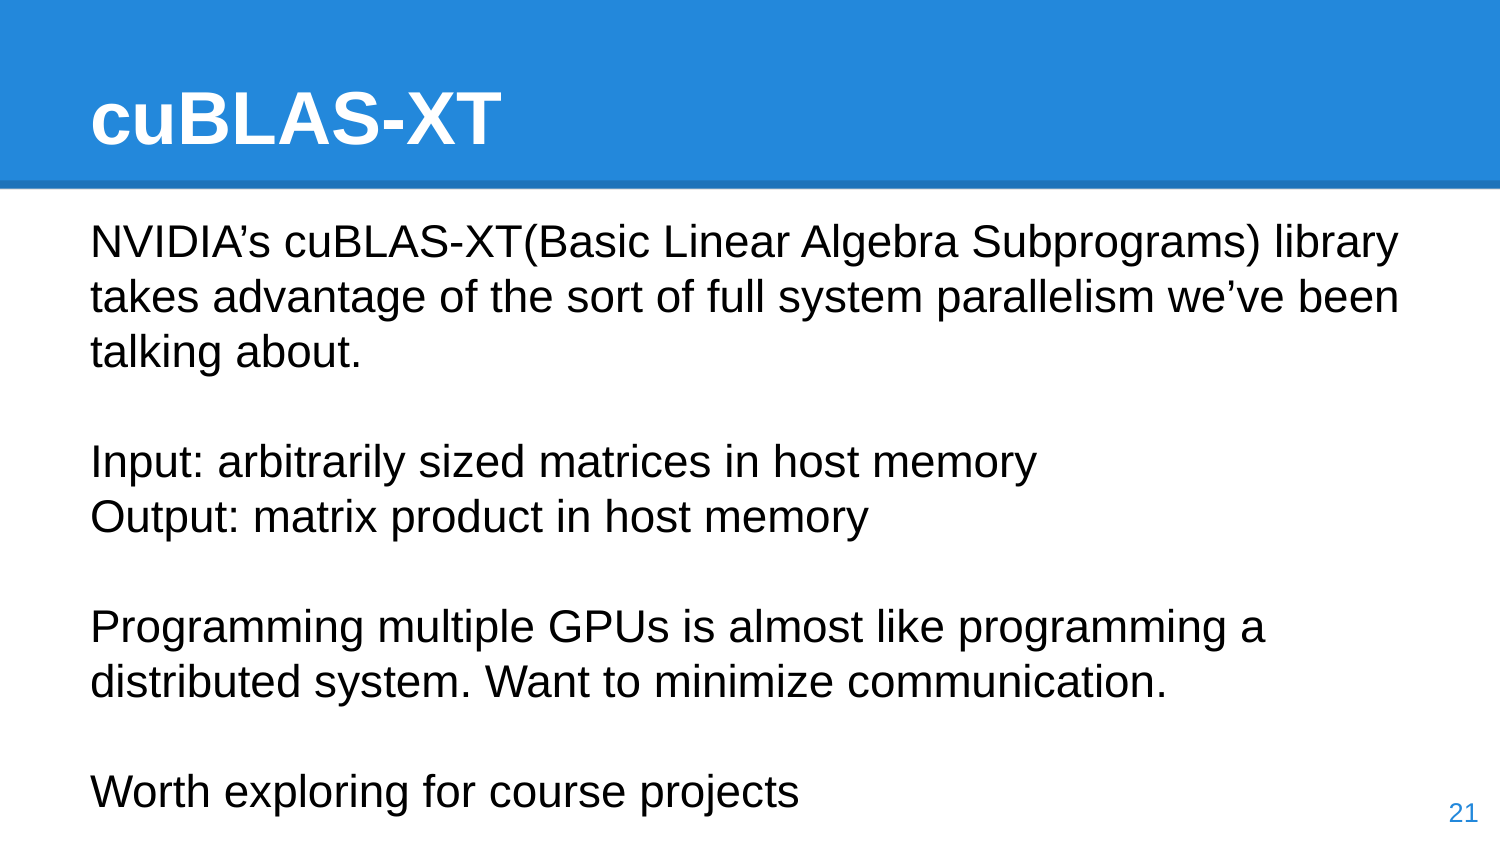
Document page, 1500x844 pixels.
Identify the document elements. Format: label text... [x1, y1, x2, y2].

slide_number 21 [1403, 779, 1494, 844]
list NVIDIA’s cuBLAS-XT(Basic Linear Algebra Subprograms) library takes advantage of the sort of full system parallelism we’ve been talking about. Input: arbitrarily sized matrices in host memory Output: matrix product in host memory Programming multiple GPUs is almost like programming a distributed system. Want to minimize communication. Worth exploring for course projects [75, 196, 1425, 808]
title cuBLAS-XT [75, 33, 1425, 175]
